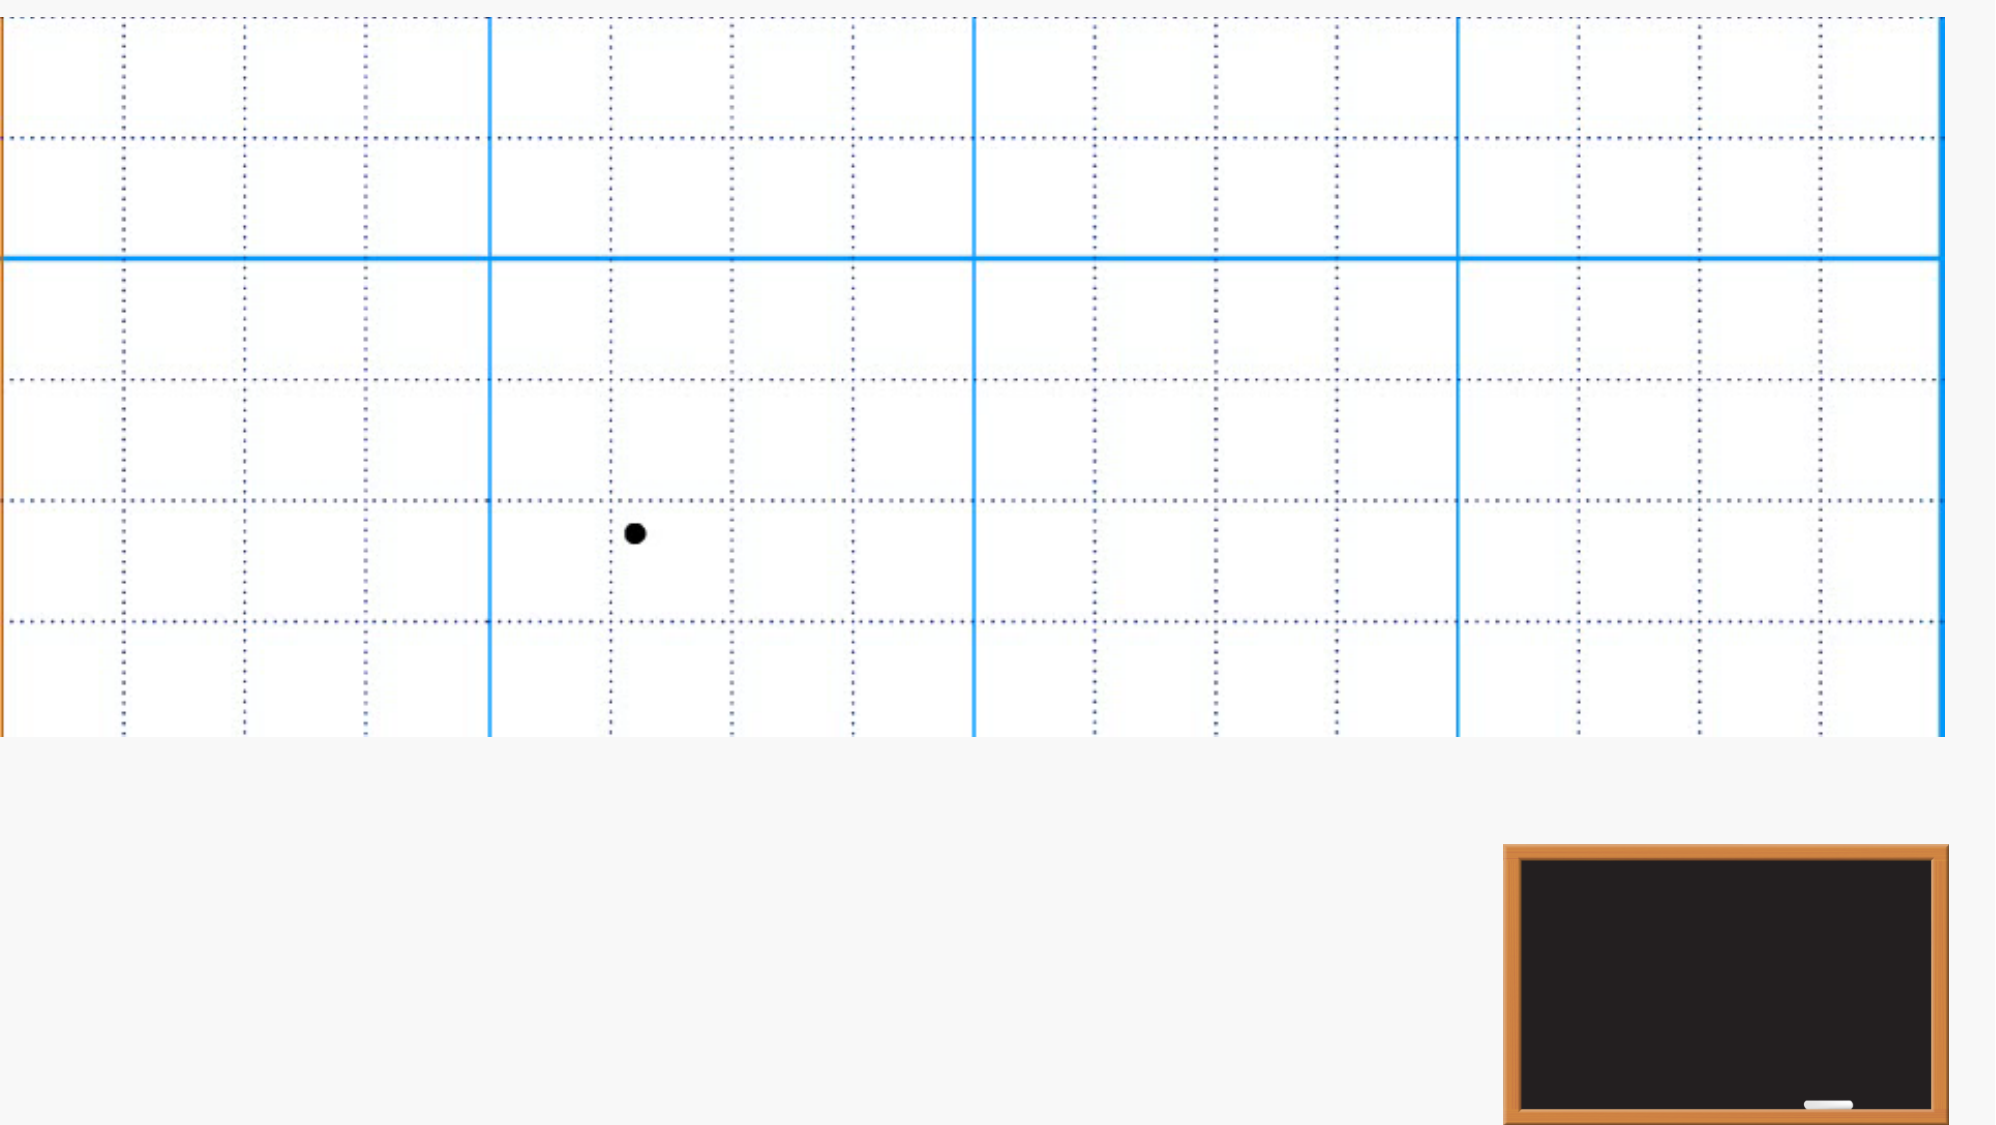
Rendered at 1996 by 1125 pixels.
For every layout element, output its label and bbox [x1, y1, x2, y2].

list [0, 16, 1946, 738]
picture [1503, 843, 1949, 1125]
